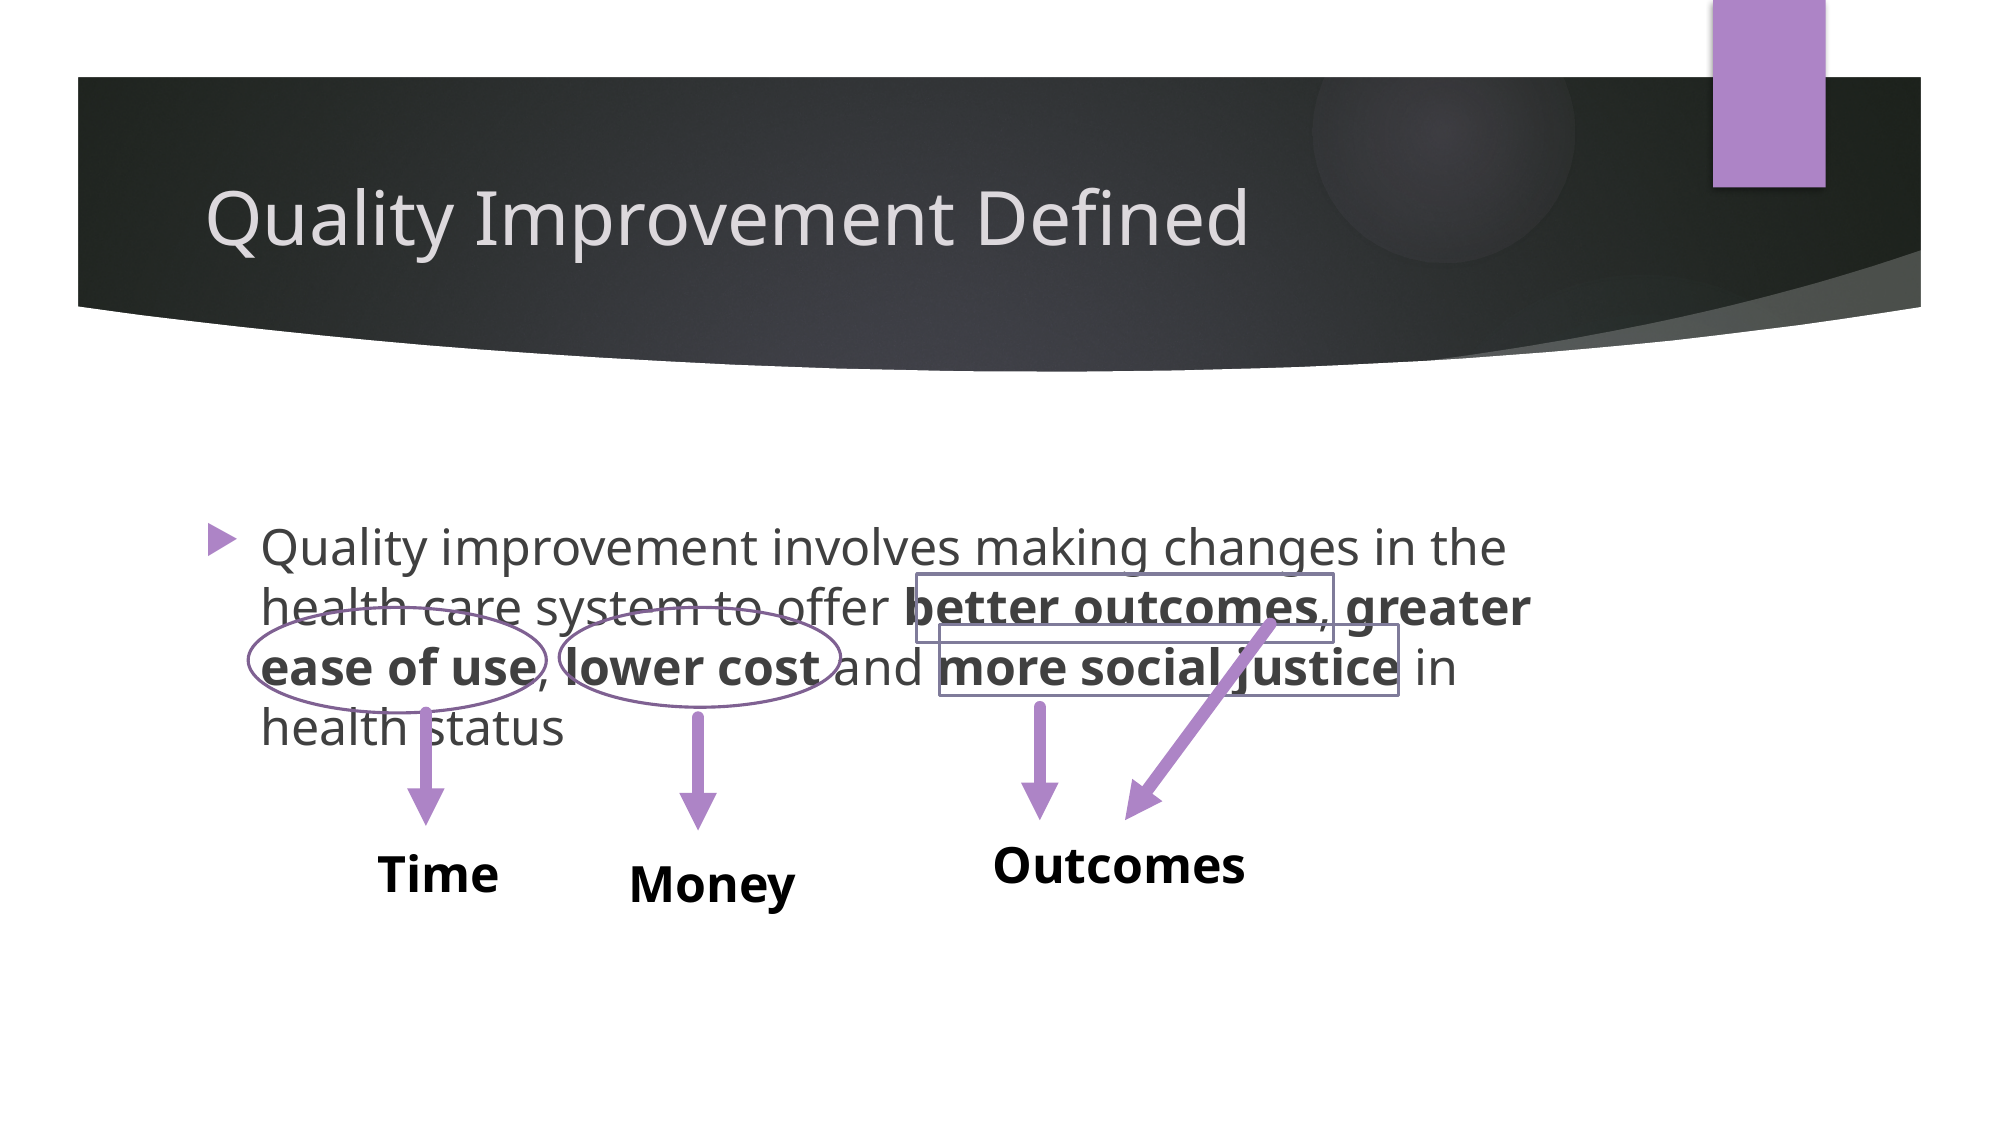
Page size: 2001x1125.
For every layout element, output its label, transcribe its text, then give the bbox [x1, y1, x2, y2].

text_box Money [613, 845, 819, 921]
text_box [557, 605, 843, 709]
title Quality Improvement Defined [189, 155, 1627, 275]
text_box Outcomes [977, 825, 1371, 901]
text_box [246, 605, 548, 715]
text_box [1124, 623, 1271, 821]
text_box Time [362, 834, 617, 910]
text_box [915, 572, 1335, 644]
list Quality improvement involves making changes in the health care system to offer better outcomes, greater ease of use, lower cost and more social justice in health status [189, 427, 1627, 988]
text_box [938, 623, 1123, 697]
text_box [1275, 623, 1400, 697]
